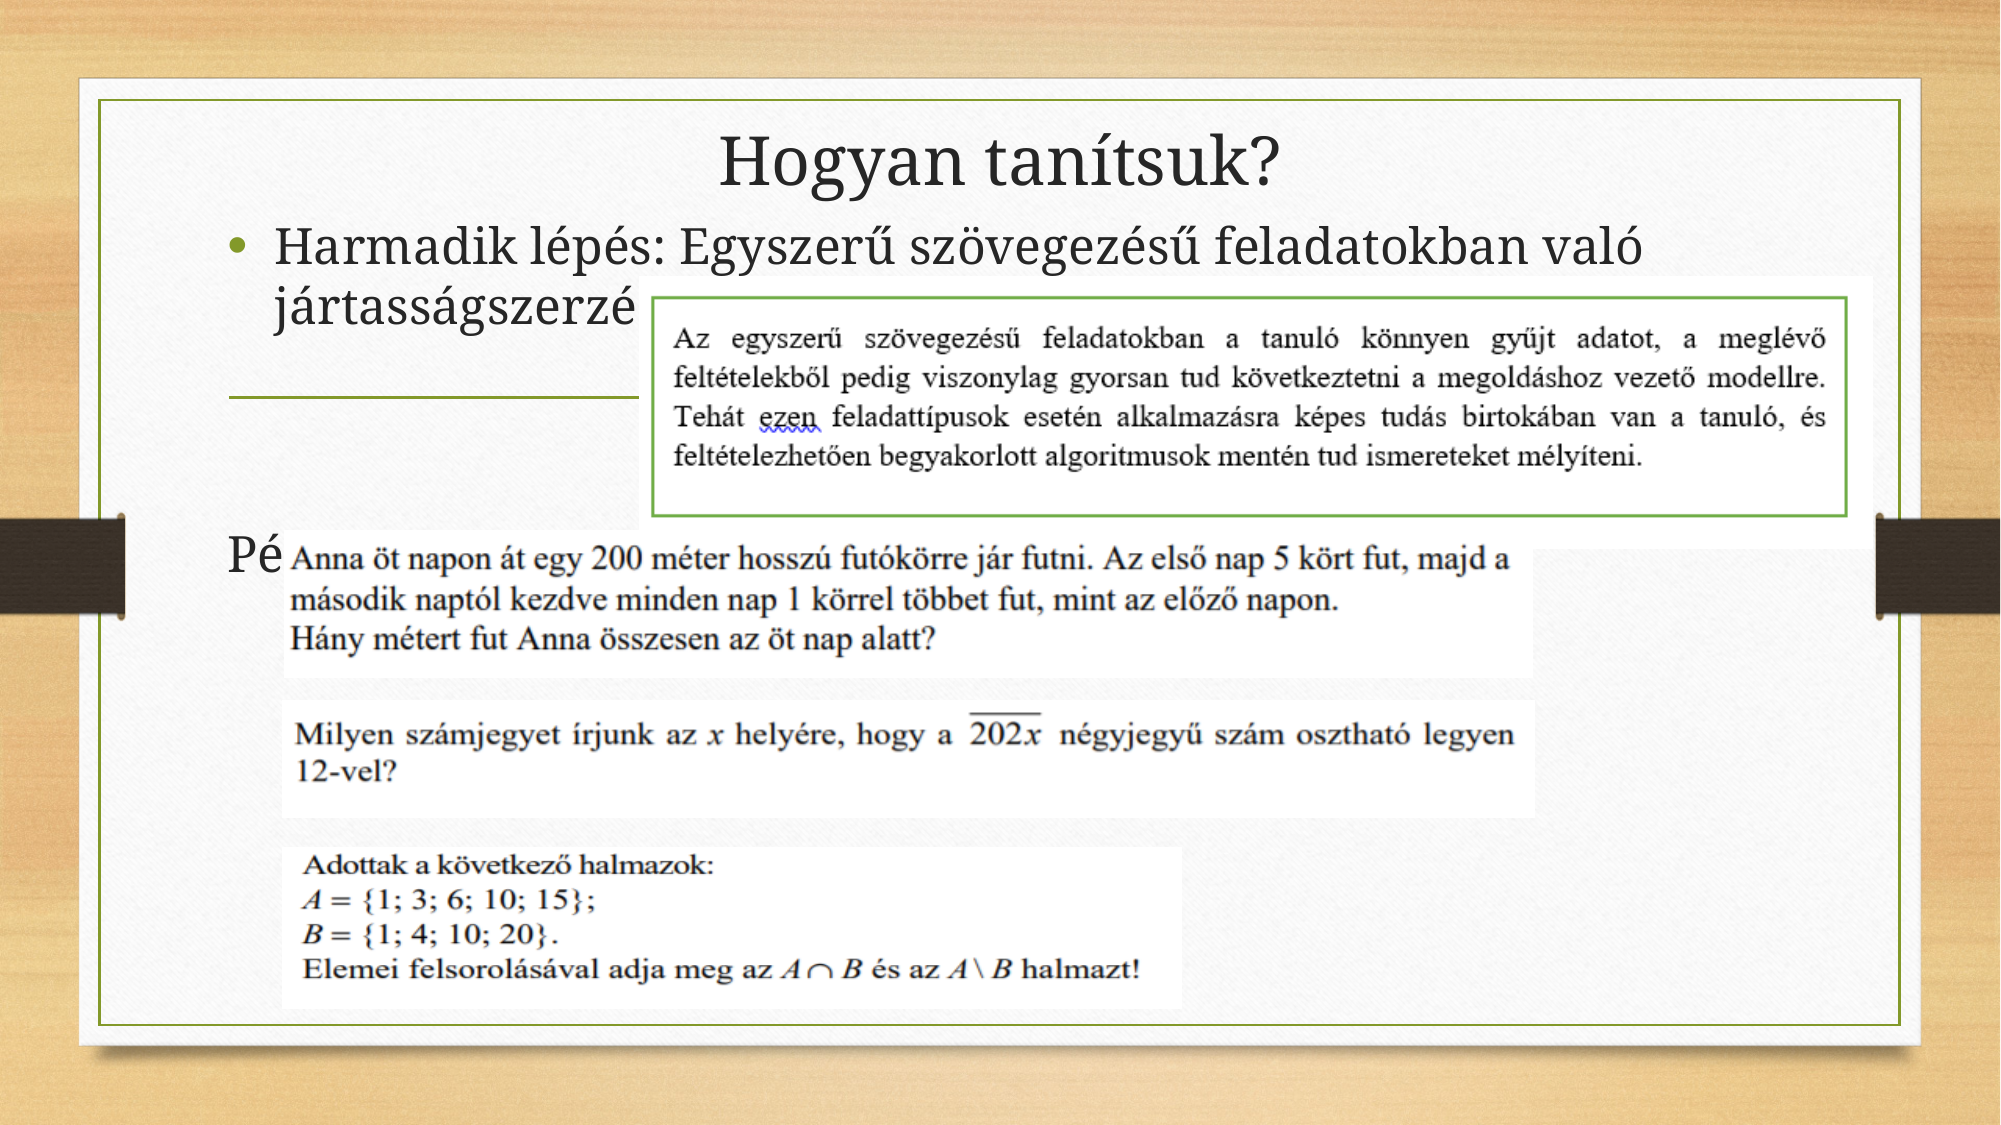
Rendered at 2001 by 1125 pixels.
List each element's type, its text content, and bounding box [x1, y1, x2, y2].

list Harmadik lépés: Egyszerű szövegezésű feladatokban való jártasságszerzés. Példák: [212, 207, 1788, 998]
title Hogyan tanítsuk? [212, 110, 1788, 207]
picture [0, 0, 2001, 1125]
